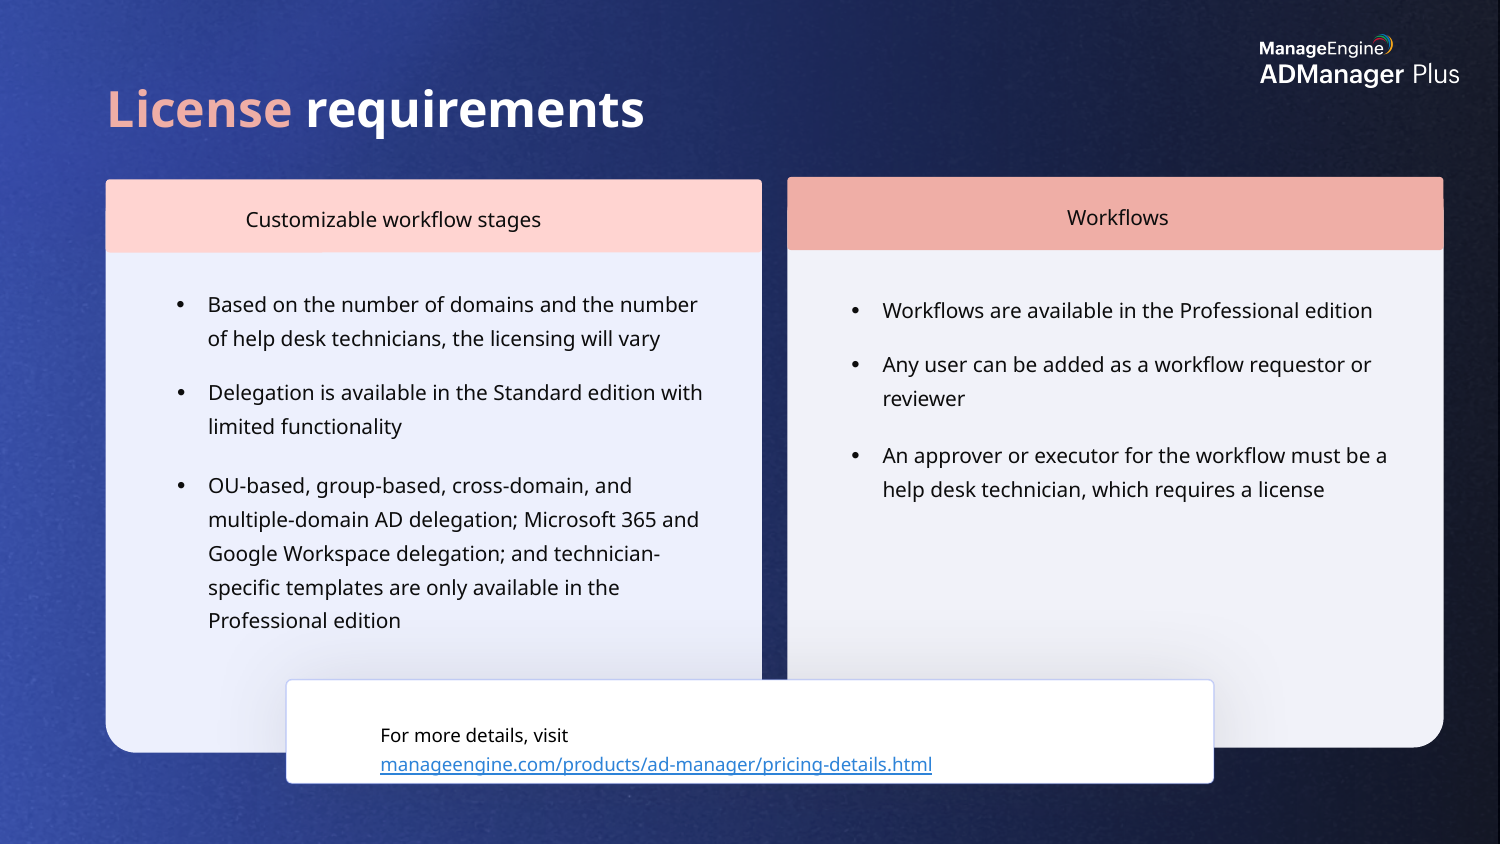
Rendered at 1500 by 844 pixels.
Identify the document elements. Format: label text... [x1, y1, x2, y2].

text_box Delegation is available in the Standard edition with limited functionality [156, 371, 724, 439]
text_box 03 [0, 0, 6, 617]
text_box Workflows [964, 196, 1272, 230]
text_box License requirements [106, 68, 702, 138]
text_box OU-based, group-based, cross-domain, and multiple-domain AD delegation; Microsoft 365 and Google Workspace delegation; and technician-specific templates are only available in the Professional edition [156, 464, 724, 634]
text_box [786, 248, 1445, 749]
text_box [104, 178, 763, 254]
text_box [285, 678, 1215, 785]
text_box An approver or executor for the workflow must be a help desk technician, which requires a license [830, 433, 1398, 502]
text_box Customizable workflow stages [245, 197, 553, 232]
text_box [104, 249, 763, 754]
text_box Based on the number of domains and the number of help desk technicians, the licensing will vary [155, 283, 723, 351]
text_box ‌Workflows are available in the Professional edition [830, 289, 1398, 324]
picture [1260, 34, 1459, 88]
text_box For more details, visit manageengine.com/products/ad-manager/pricing-details.html [364, 701, 1136, 747]
text_box [786, 176, 1445, 251]
text_box Any user can be added as a workflow requestor or reviewer [830, 343, 1398, 411]
